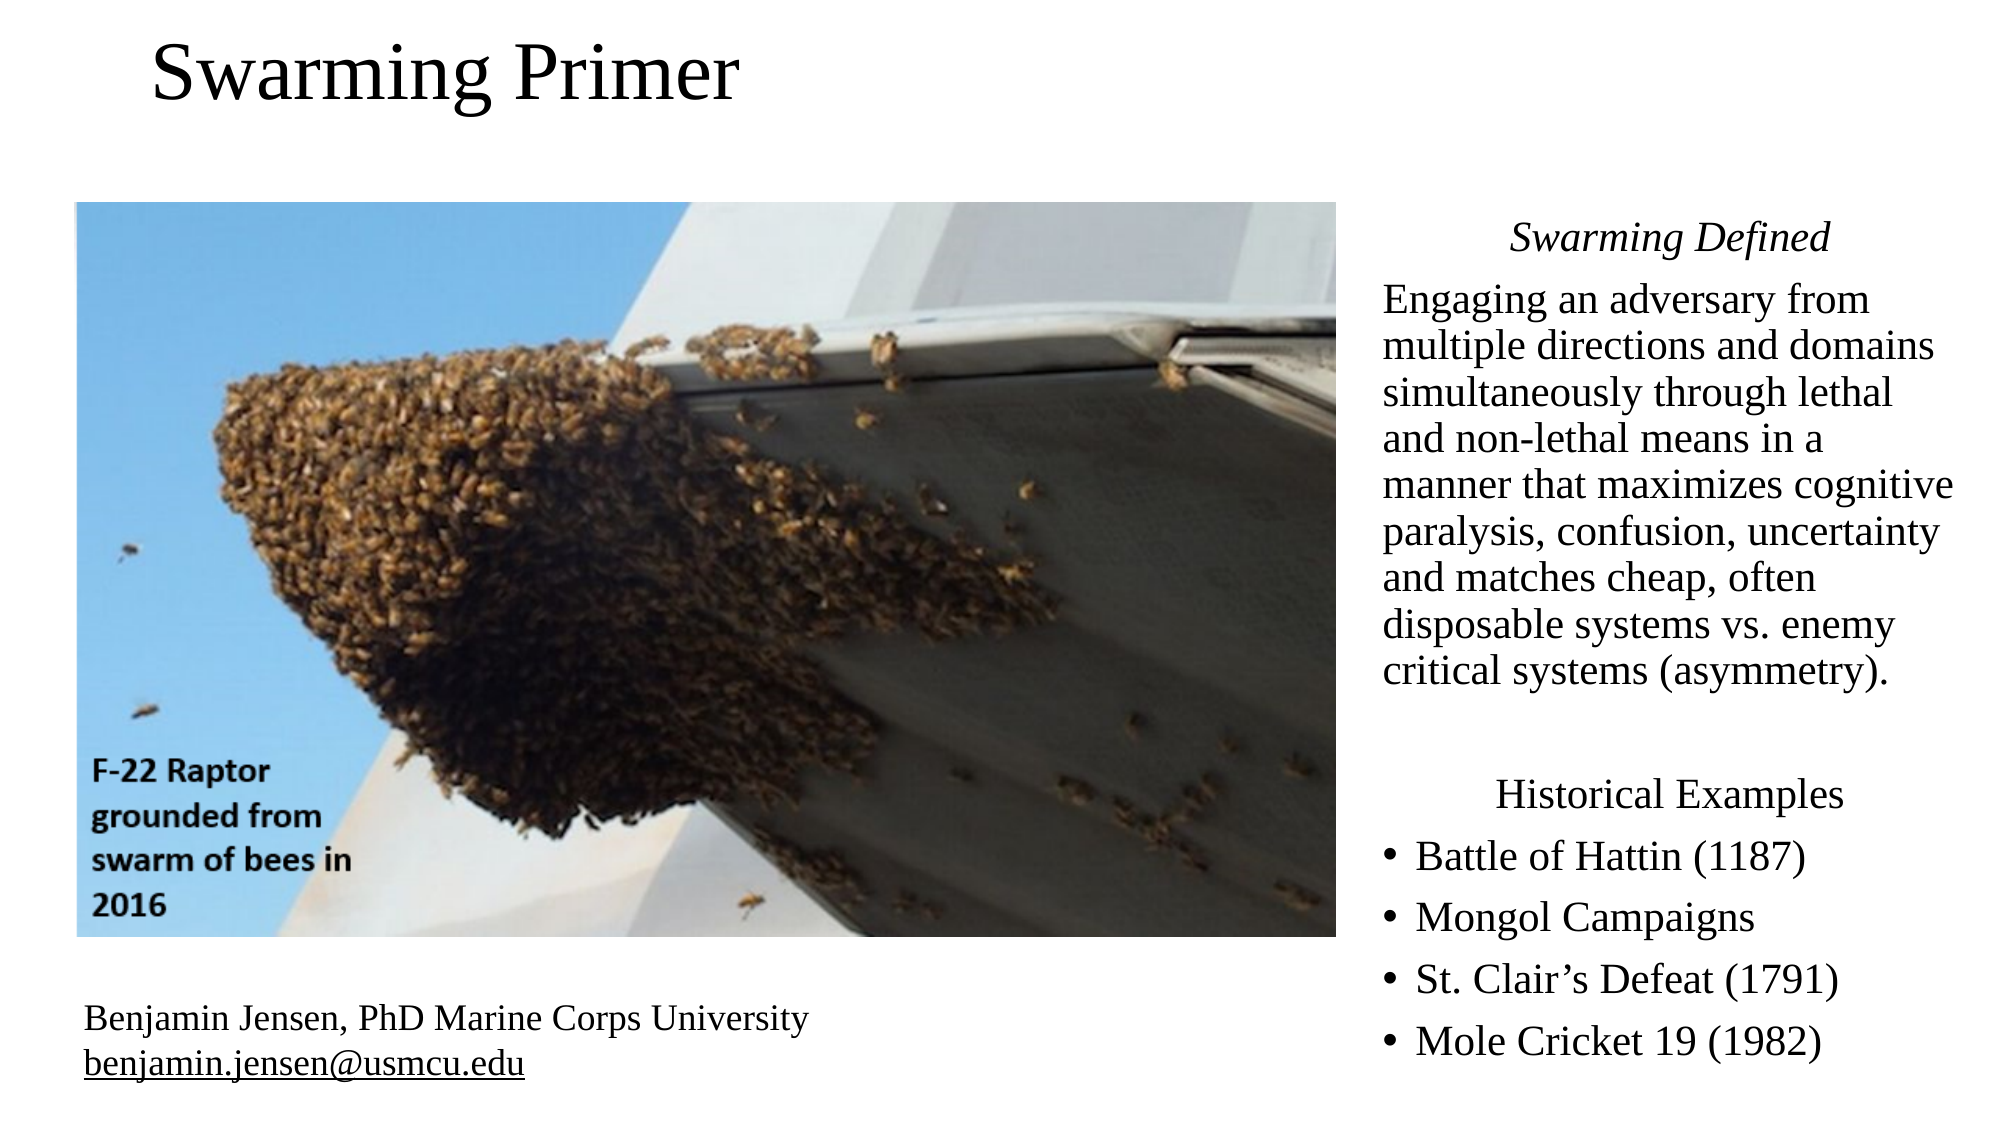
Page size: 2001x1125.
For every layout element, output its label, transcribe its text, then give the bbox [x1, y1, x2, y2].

list Swarming Defined Engaging an adversary from multiple directions and domains simultaneously through lethal and non-lethal means in a manner that maximizes cognitive paralysis, confusion, uncertainty and matches cheap, often disposable systems vs. enemy critical systems (asymmetry). Historical Examples Battle of Hattin (1187) Mongol Campaigns St. Clair’s Defeat (1791) Mole Cricket 19 (1982) [1367, 206, 1973, 1125]
text_box Benjamin Jensen, PhD Marine Corps University benjamin.jensen@usmcu.edu [69, 986, 826, 1091]
text_box Swarming Primer [135, 20, 1861, 167]
picture [74, 202, 1336, 937]
